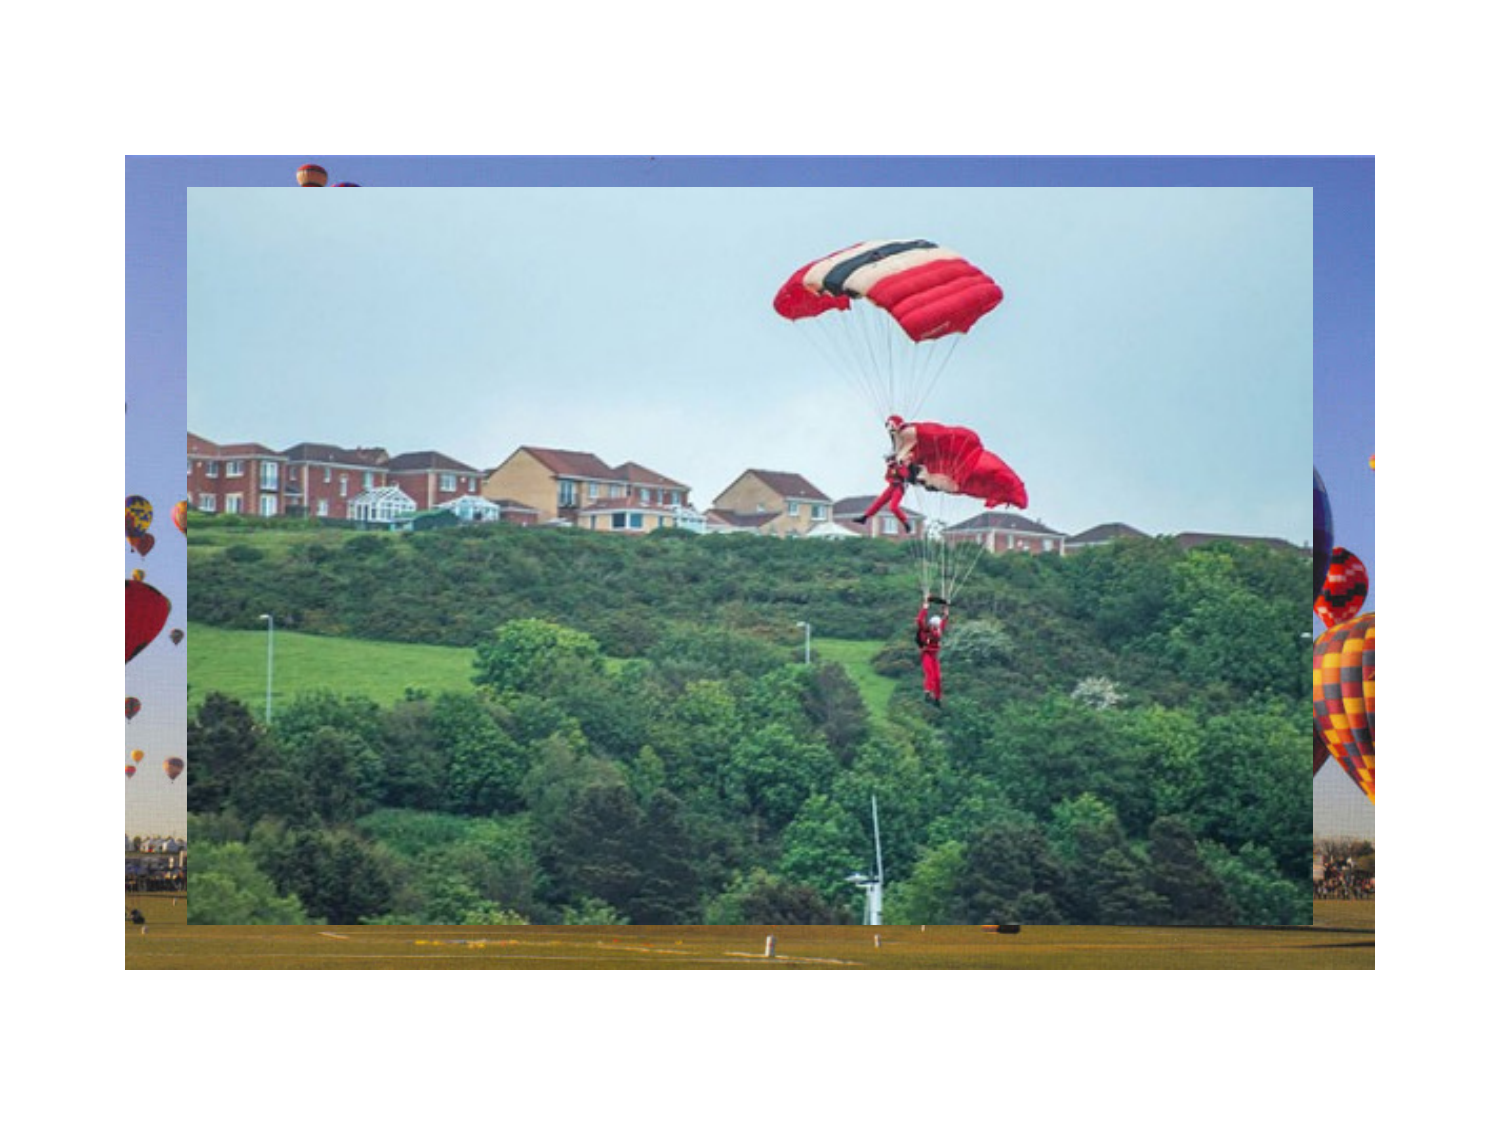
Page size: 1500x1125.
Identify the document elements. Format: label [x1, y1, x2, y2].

picture [124, 155, 1376, 970]
